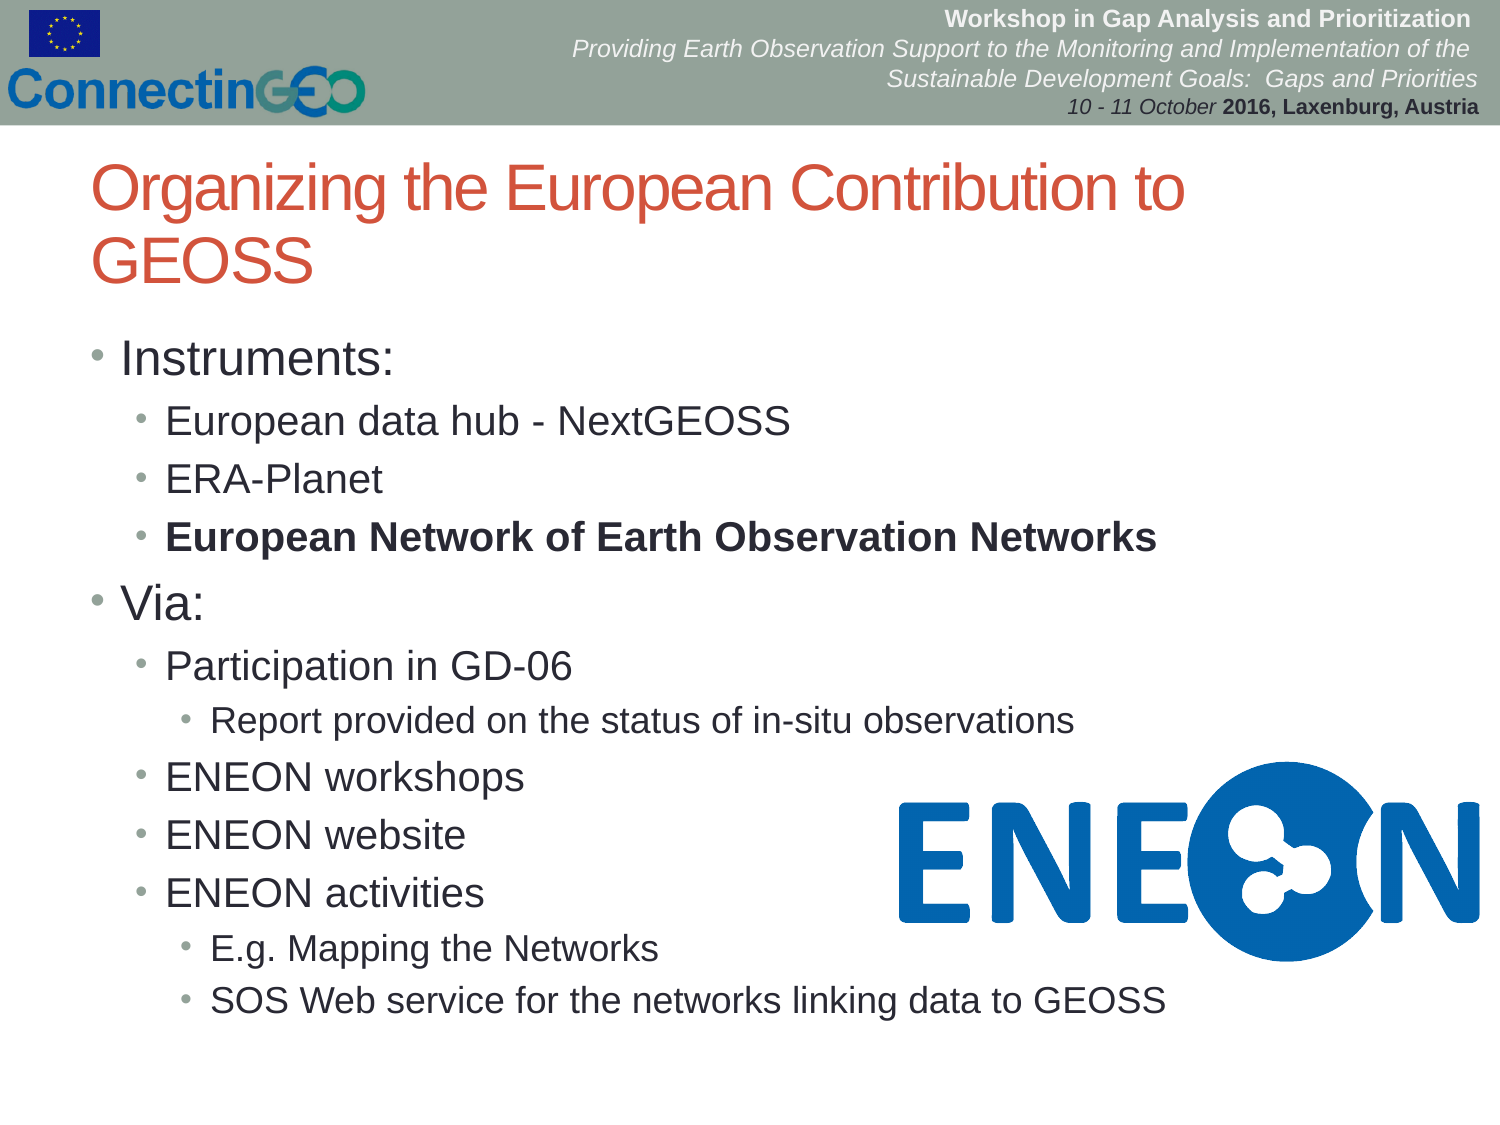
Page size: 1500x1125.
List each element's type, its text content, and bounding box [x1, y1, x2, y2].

picture [7, 63, 368, 119]
list Instruments: European data hub - NextGEOSS ERA-Planet European Network of Earth Observation Networks Via: Participation in GD-06 Report provided on the status of in-situ observations ENEON workshops ENEON website ENEON activities E.g. Mapping the Networks SOS Web service for the networks linking data to GEOSS [75, 317, 1425, 1118]
title Organizing the European Contribution to GEOSS [75, 142, 1425, 306]
picture [891, 751, 1484, 969]
picture [29, 10, 100, 57]
